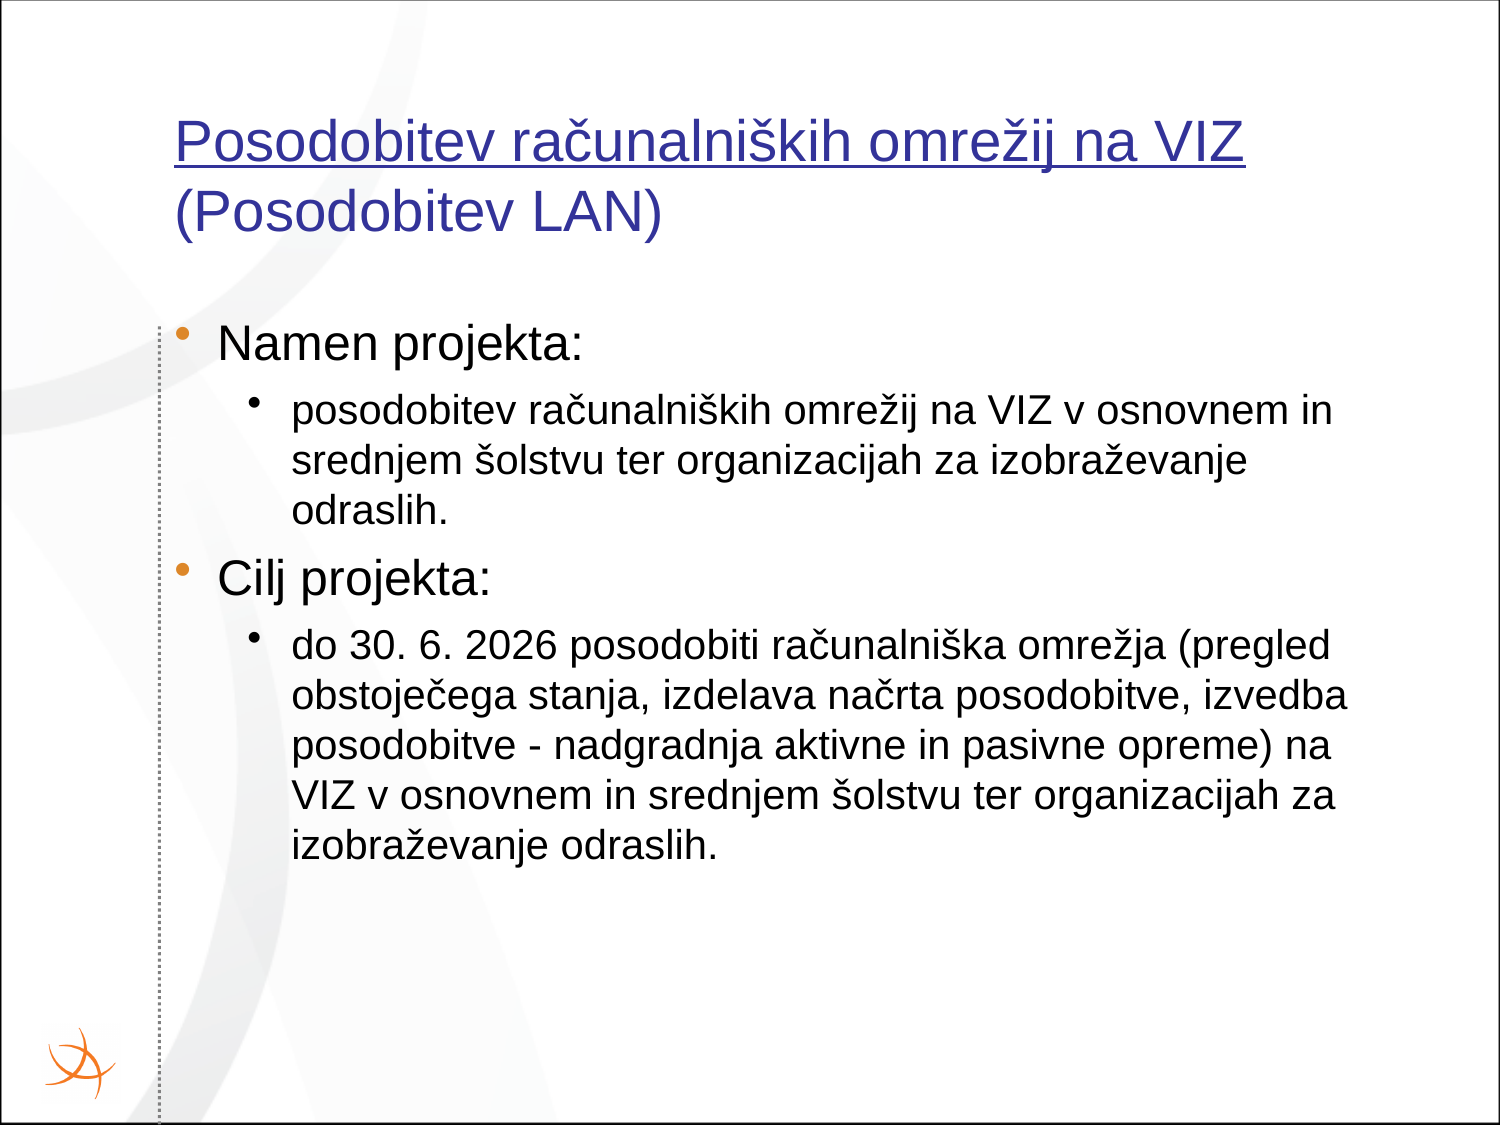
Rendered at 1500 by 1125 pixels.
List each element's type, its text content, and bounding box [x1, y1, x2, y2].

picture [0, 0, 1500, 1125]
list Namen projekta: posodobitev računalniških omrežij na VIZ v osnovnem in srednjem šolstvu ter organizacijah za izobraževanje odraslih. Cilj projekta: do 30. 6. 2026 posodobiti računalniška omrežja (pregled obstoječega stanja, izdelava načrta posodobitve, izvedba posodobitve - nadgradnja aktivne in pasivne opreme) na VIZ v osnovnem in srednjem šolstvu ter organizacijah za izobraževanje odraslih. [159, 302, 1400, 1006]
title Posodobitev računalniških omrežij na VIZ (Posodobitev LAN) [159, 79, 1451, 268]
